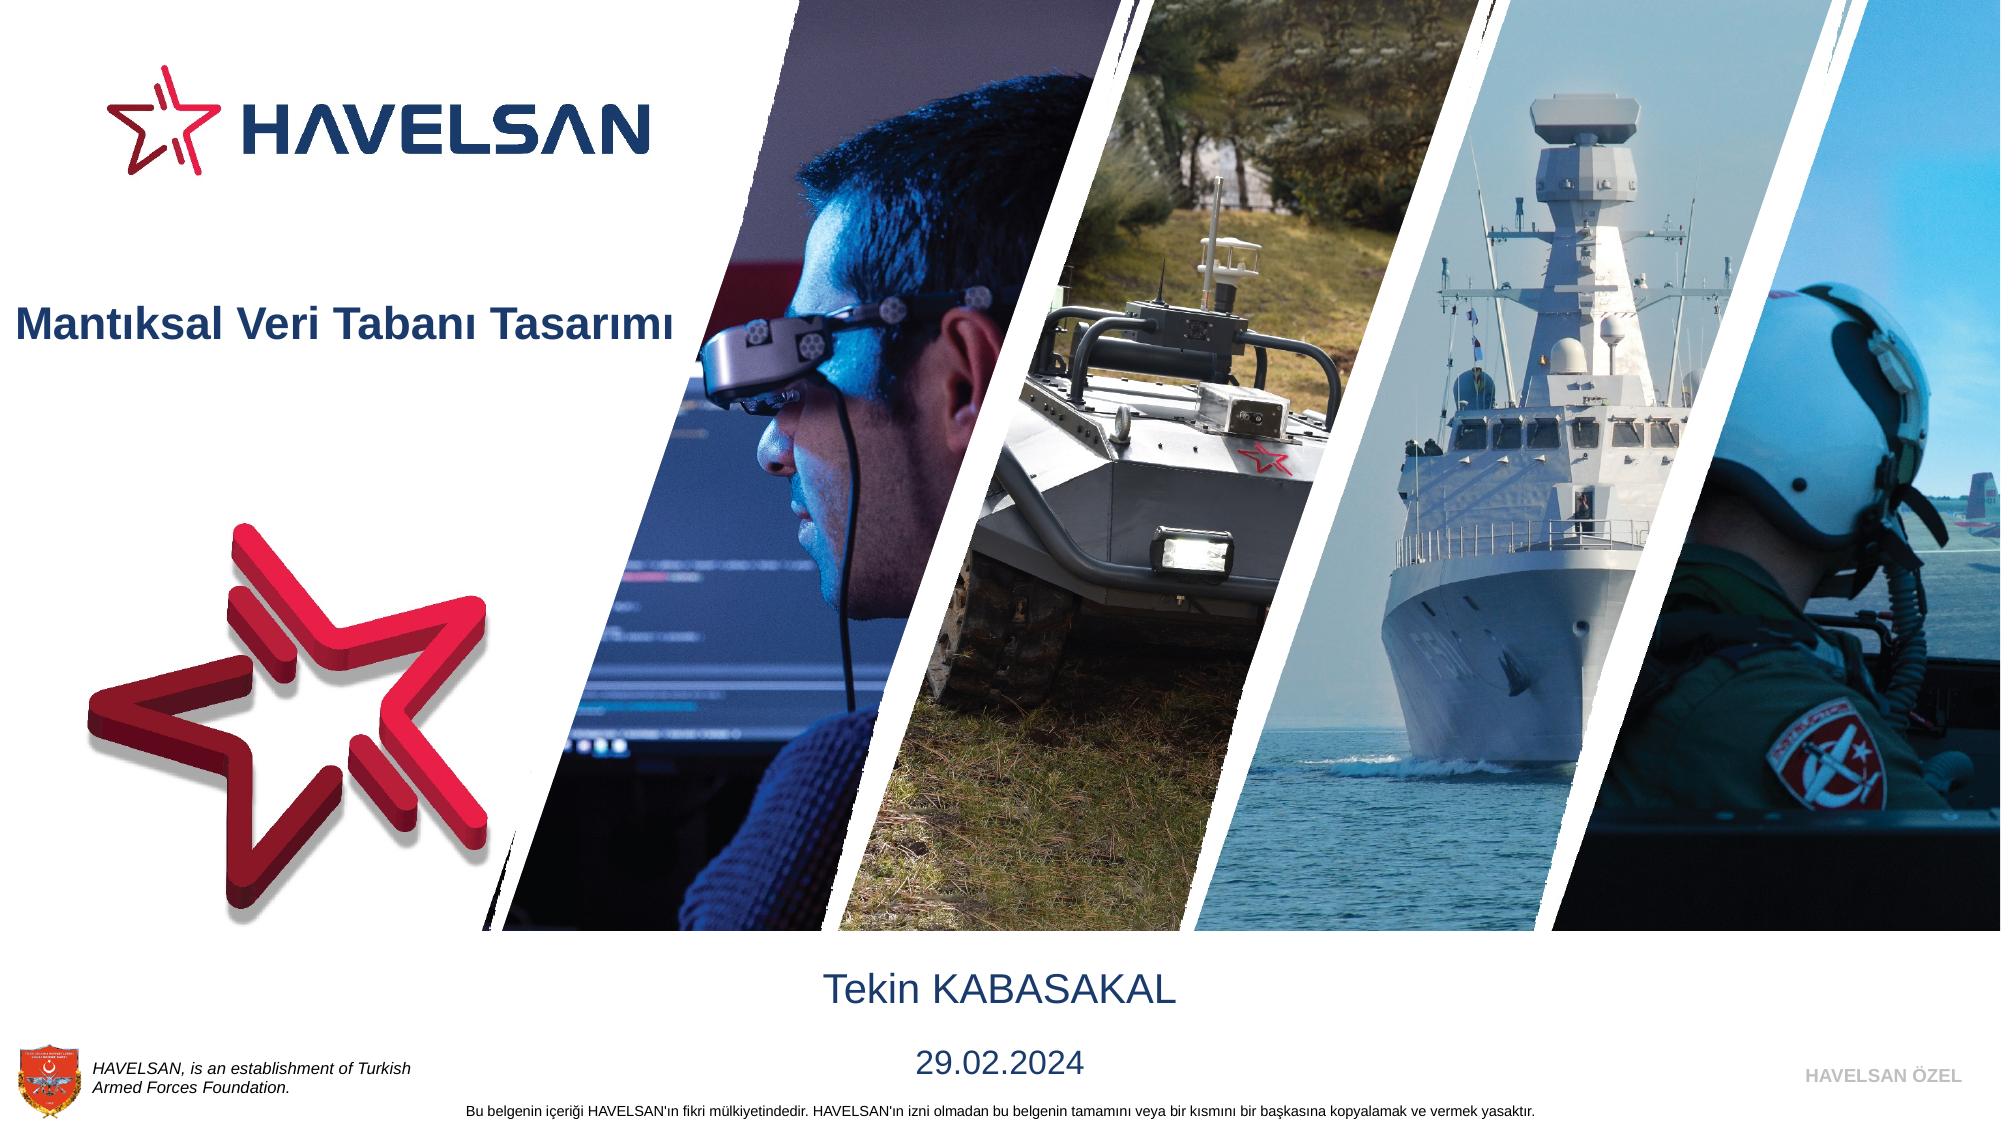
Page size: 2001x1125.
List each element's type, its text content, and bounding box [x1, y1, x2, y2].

title Tekin KABASAKAL [137, 954, 1863, 1025]
picture [83, 0, 2001, 940]
text_box HAVELSAN ÖZEL [1790, 1056, 1978, 1124]
picture [12, 1039, 88, 1125]
list 29.02.2024 [586, 1037, 1414, 1090]
list Mantıksal Veri Tabanı Tasarımı [0, 292, 772, 398]
